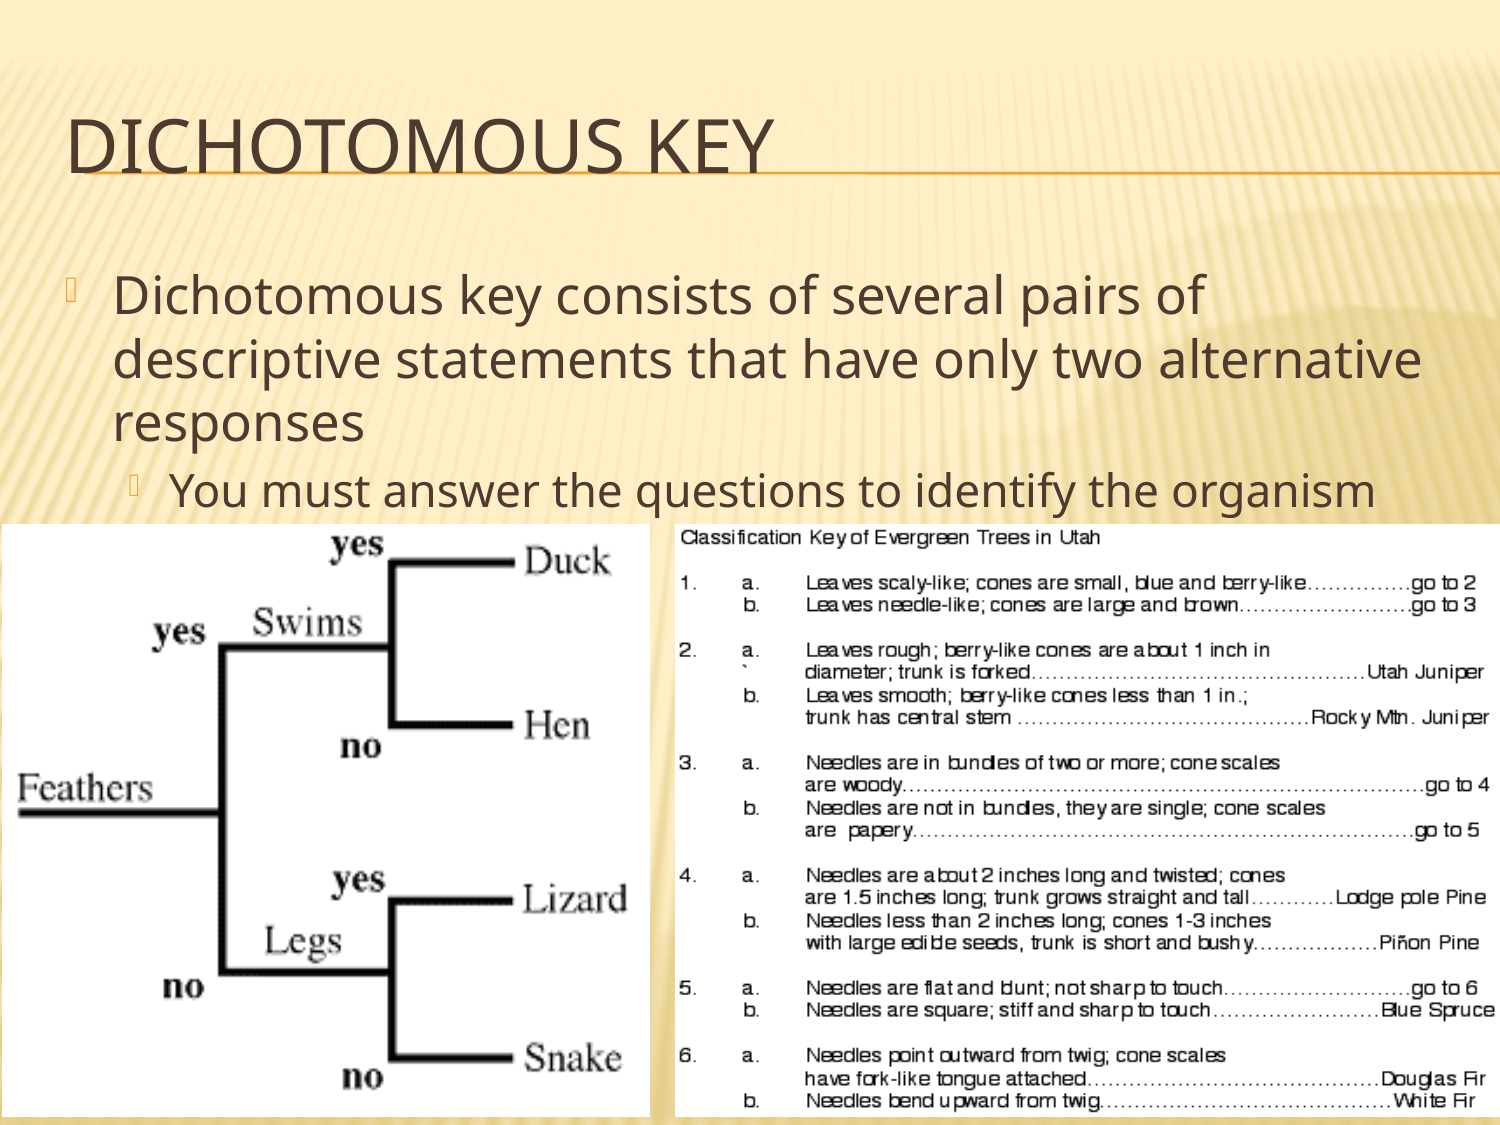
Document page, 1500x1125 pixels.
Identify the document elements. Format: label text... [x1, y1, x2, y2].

list Dichotomous key consists of several pairs of descriptive statements that have only two alternative responses You must answer the questions to identify the organism [50, 254, 1475, 525]
title Dichotomous Key [50, 75, 1475, 213]
picture [674, 524, 1500, 1118]
picture [2, 524, 651, 1118]
